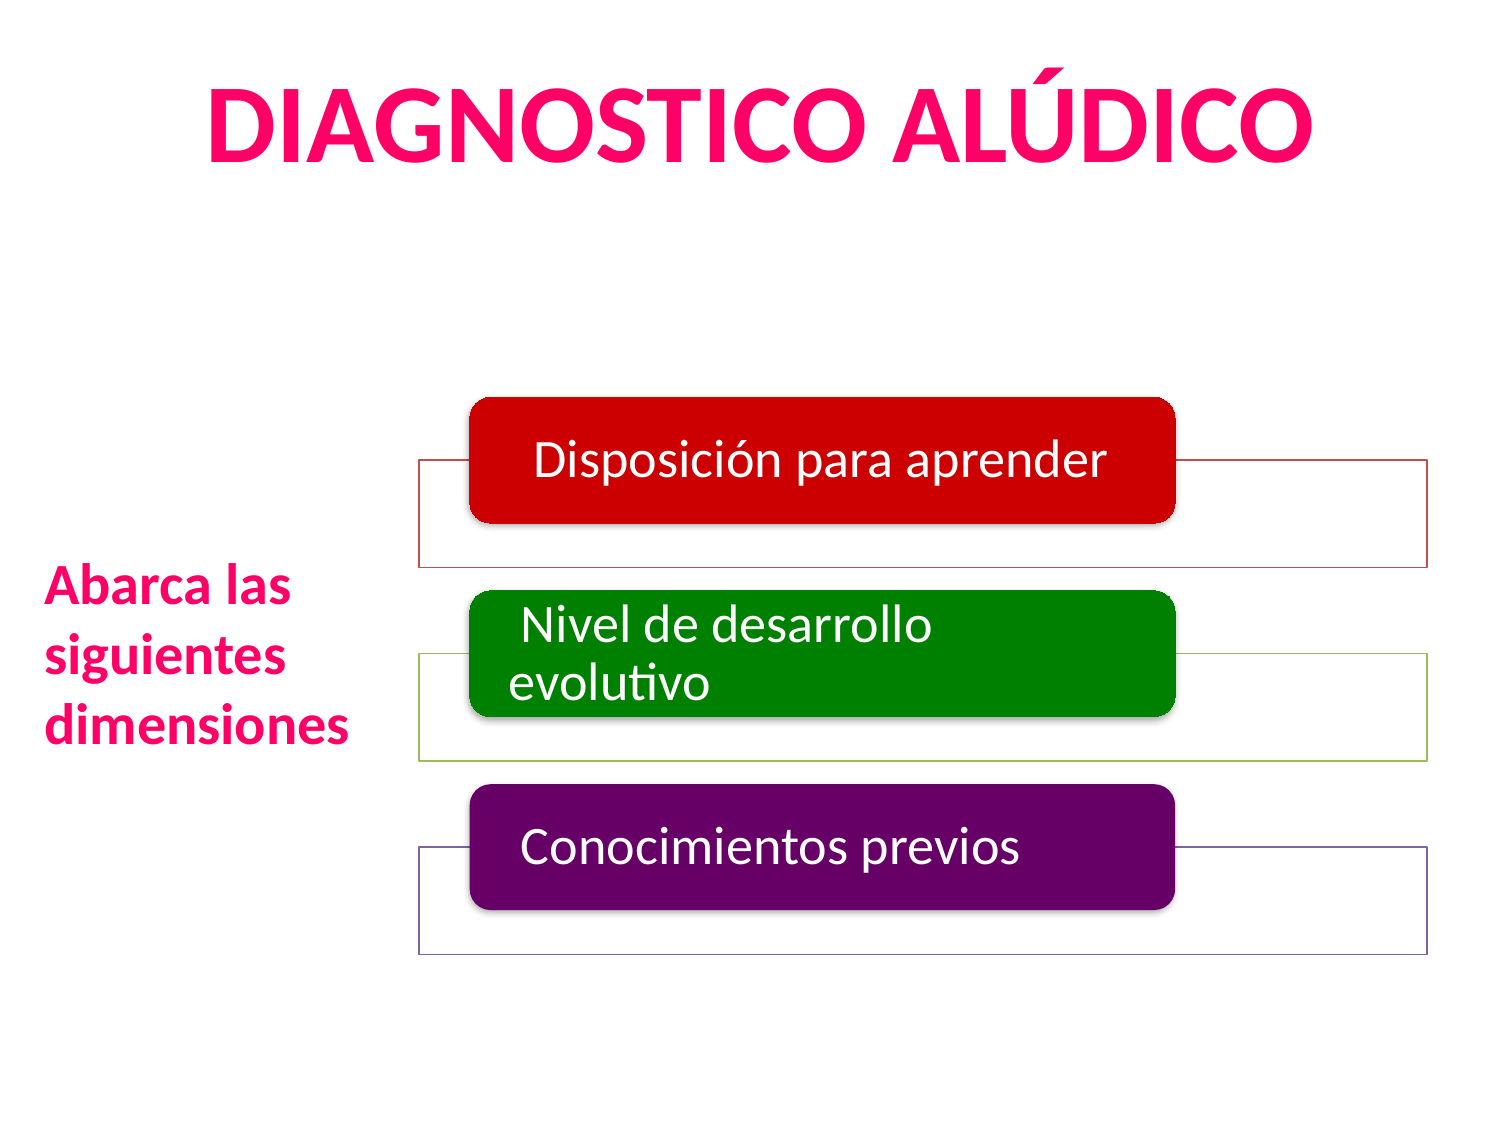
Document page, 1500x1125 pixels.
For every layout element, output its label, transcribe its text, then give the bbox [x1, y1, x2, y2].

text_box DIAGNOSTICO ALÚDICO [165, 42, 1331, 193]
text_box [418, 314, 1428, 1038]
text_box Abarca las siguientes dimensiones [29, 538, 384, 764]
